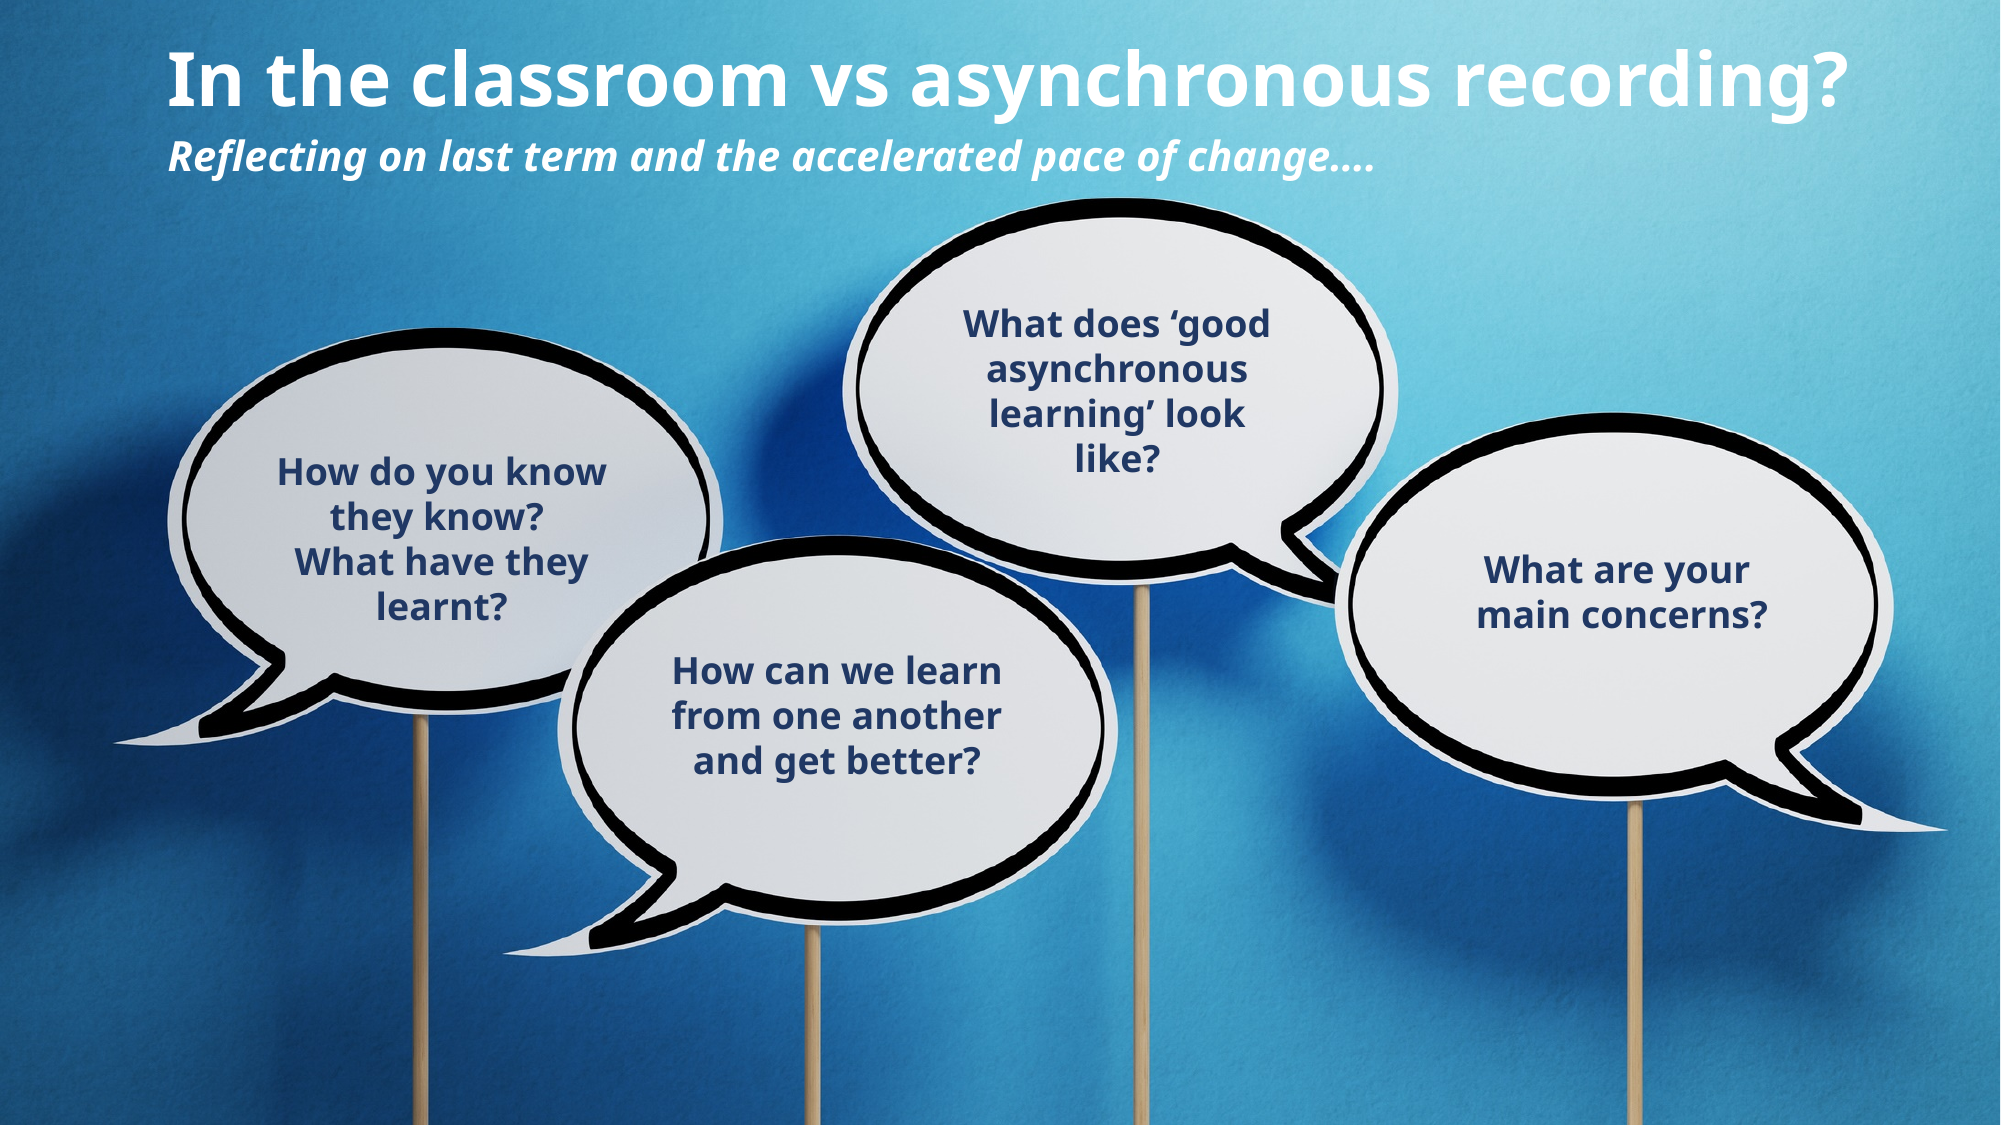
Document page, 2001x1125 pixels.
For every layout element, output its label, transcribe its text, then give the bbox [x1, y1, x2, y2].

list Reflecting on last term and the accelerated pace of change…. [152, 128, 1878, 221]
text_box What does ‘good asynchronous learning’ look like? [926, 292, 1309, 488]
picture [0, 0, 2001, 1125]
text_box How can we learn from one another and get better? [620, 640, 1055, 790]
text_box How do you know they know? What have they learnt? [260, 440, 623, 636]
text_box What are your main concerns? [1460, 538, 1784, 644]
title In the classroom vs asynchronous recording? [152, 13, 1893, 151]
